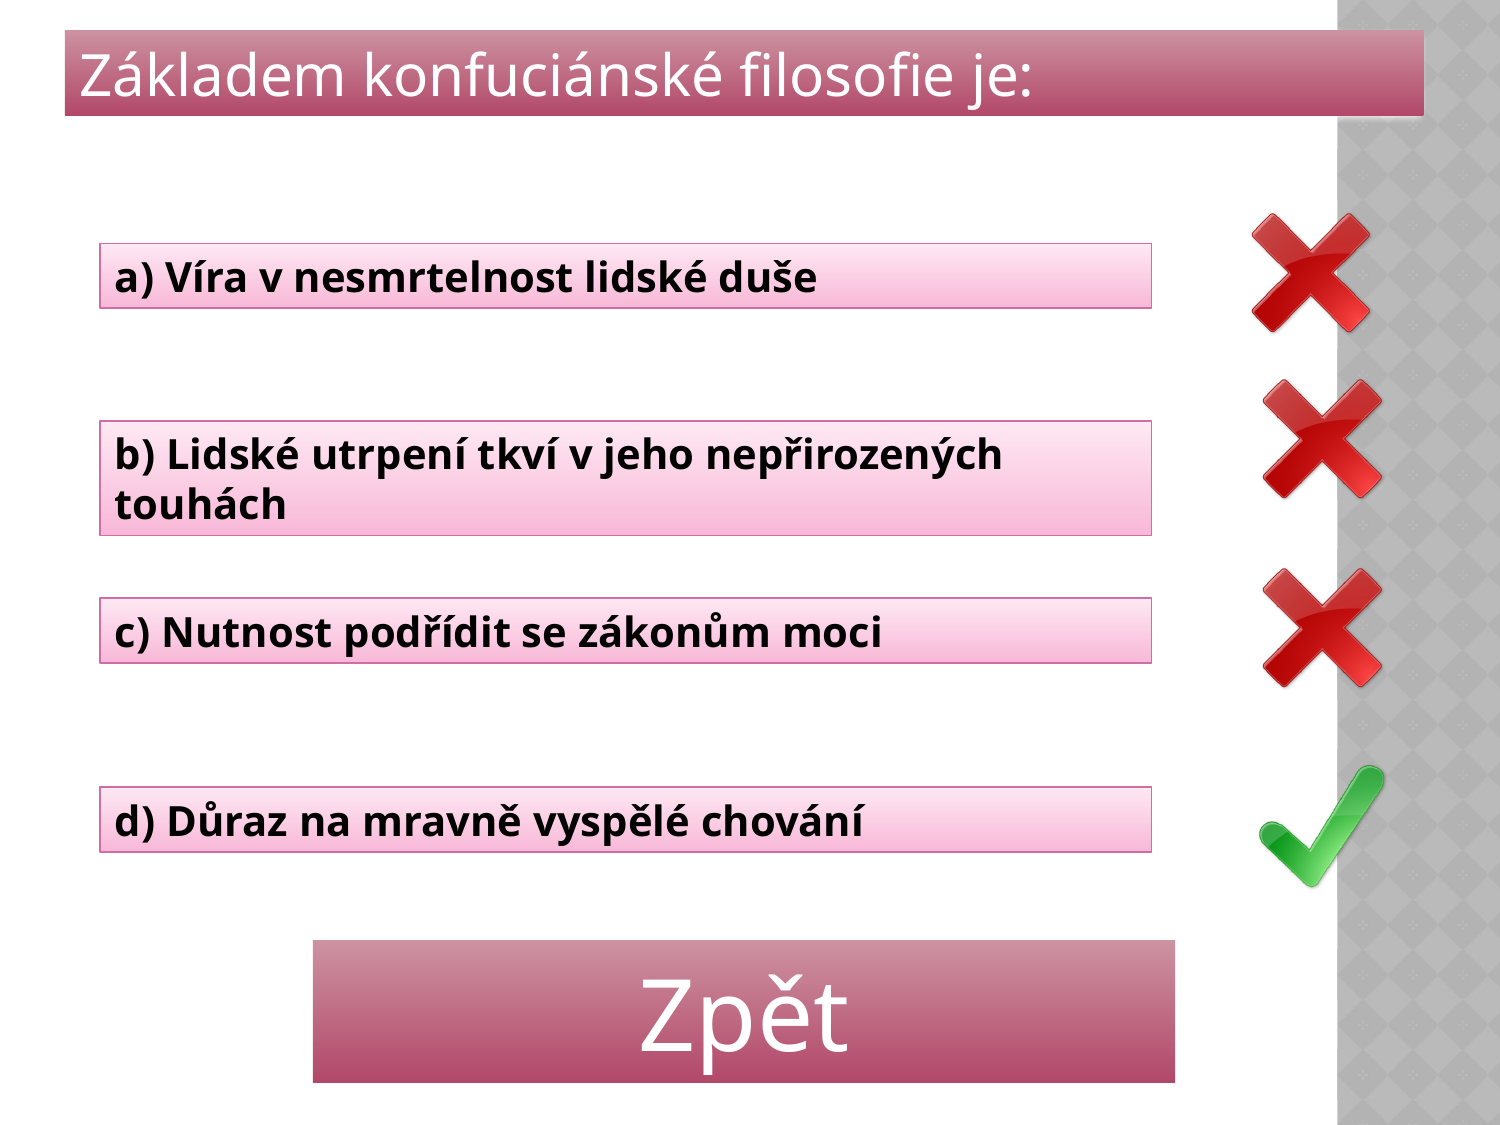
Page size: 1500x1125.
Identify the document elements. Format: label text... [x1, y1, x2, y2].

text_box Zpět [312, 940, 1176, 1083]
picture [1257, 561, 1389, 693]
text_box d) Důraz na mravně vyspělé chování [99, 786, 1152, 853]
text_box a) Víra v nesmrtelnost lidské duše [99, 243, 1152, 309]
text_box Základem konfuciánské filosofie je: [64, 30, 1424, 116]
picture [1245, 207, 1377, 339]
picture [1257, 762, 1389, 894]
picture [1257, 372, 1389, 504]
text_box c) Nutnost podřídit se zákonům moci [99, 597, 1152, 664]
text_box b) Lidské utrpení tkví v jeho nepřirozených touhách [99, 420, 1152, 536]
